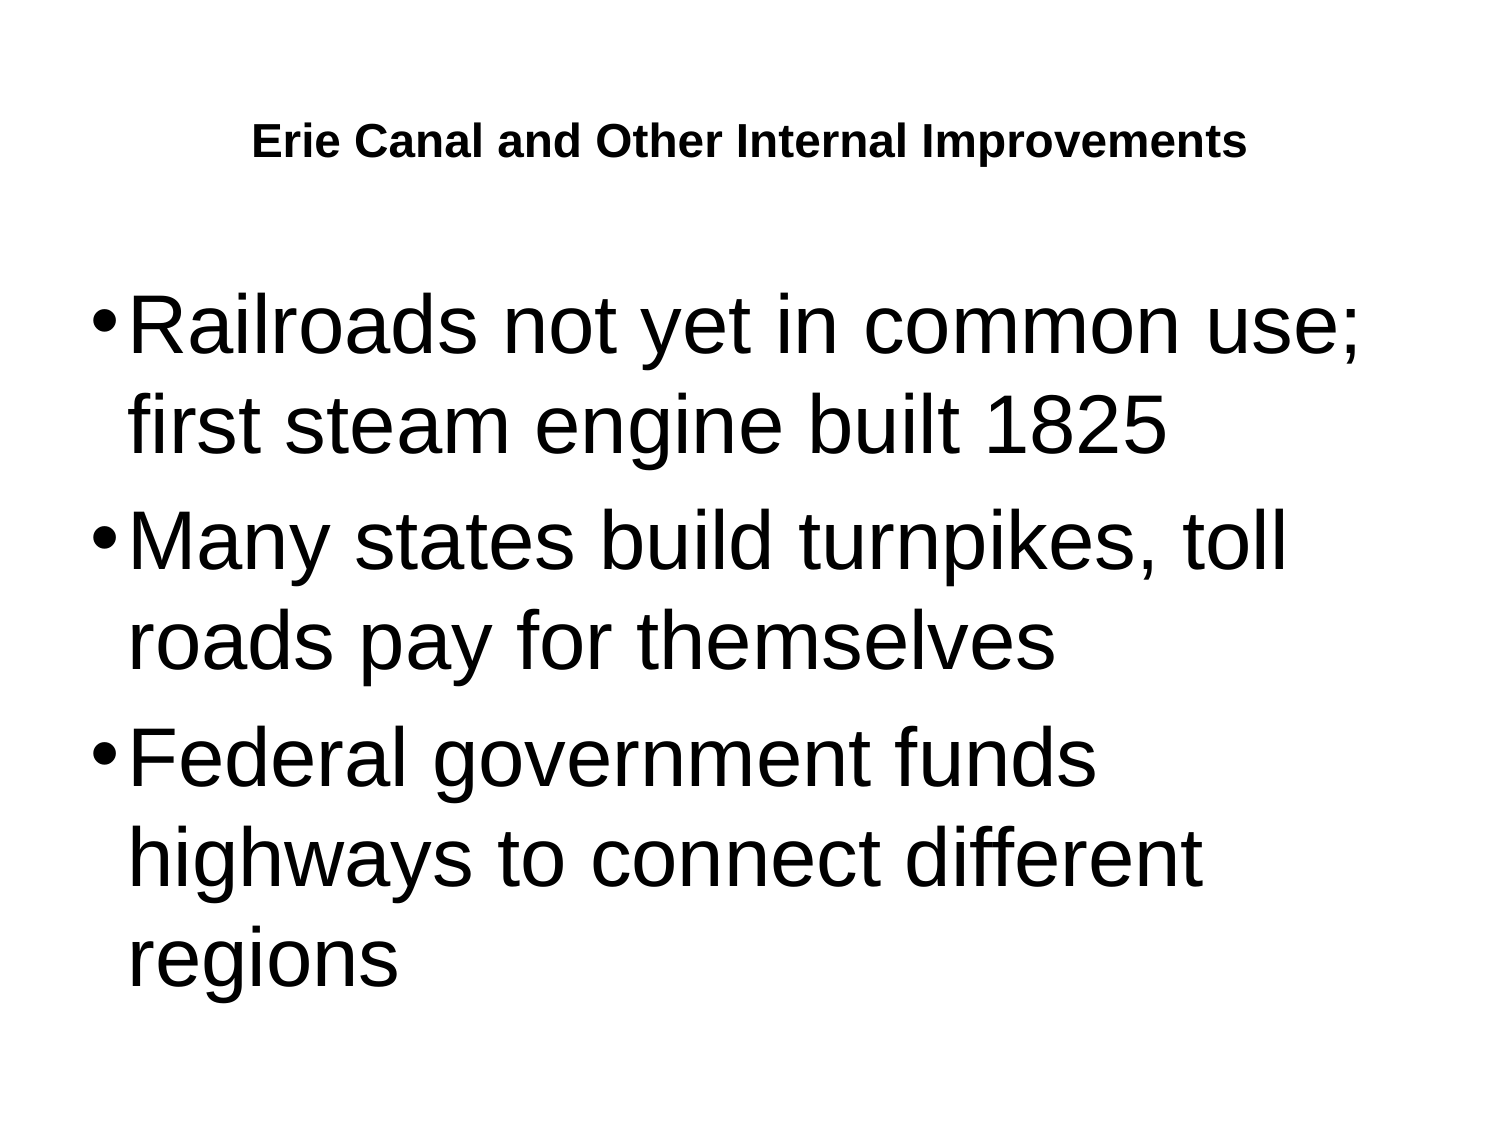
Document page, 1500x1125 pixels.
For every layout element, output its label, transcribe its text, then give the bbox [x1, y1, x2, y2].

list Railroads not yet in common use; first steam engine built 1825 Many states build turnpikes, toll roads pay for themselves Federal government funds highways to connect different regions [75, 262, 1425, 1088]
title Erie Canal and Other Internal Improvements [75, 45, 1425, 233]
